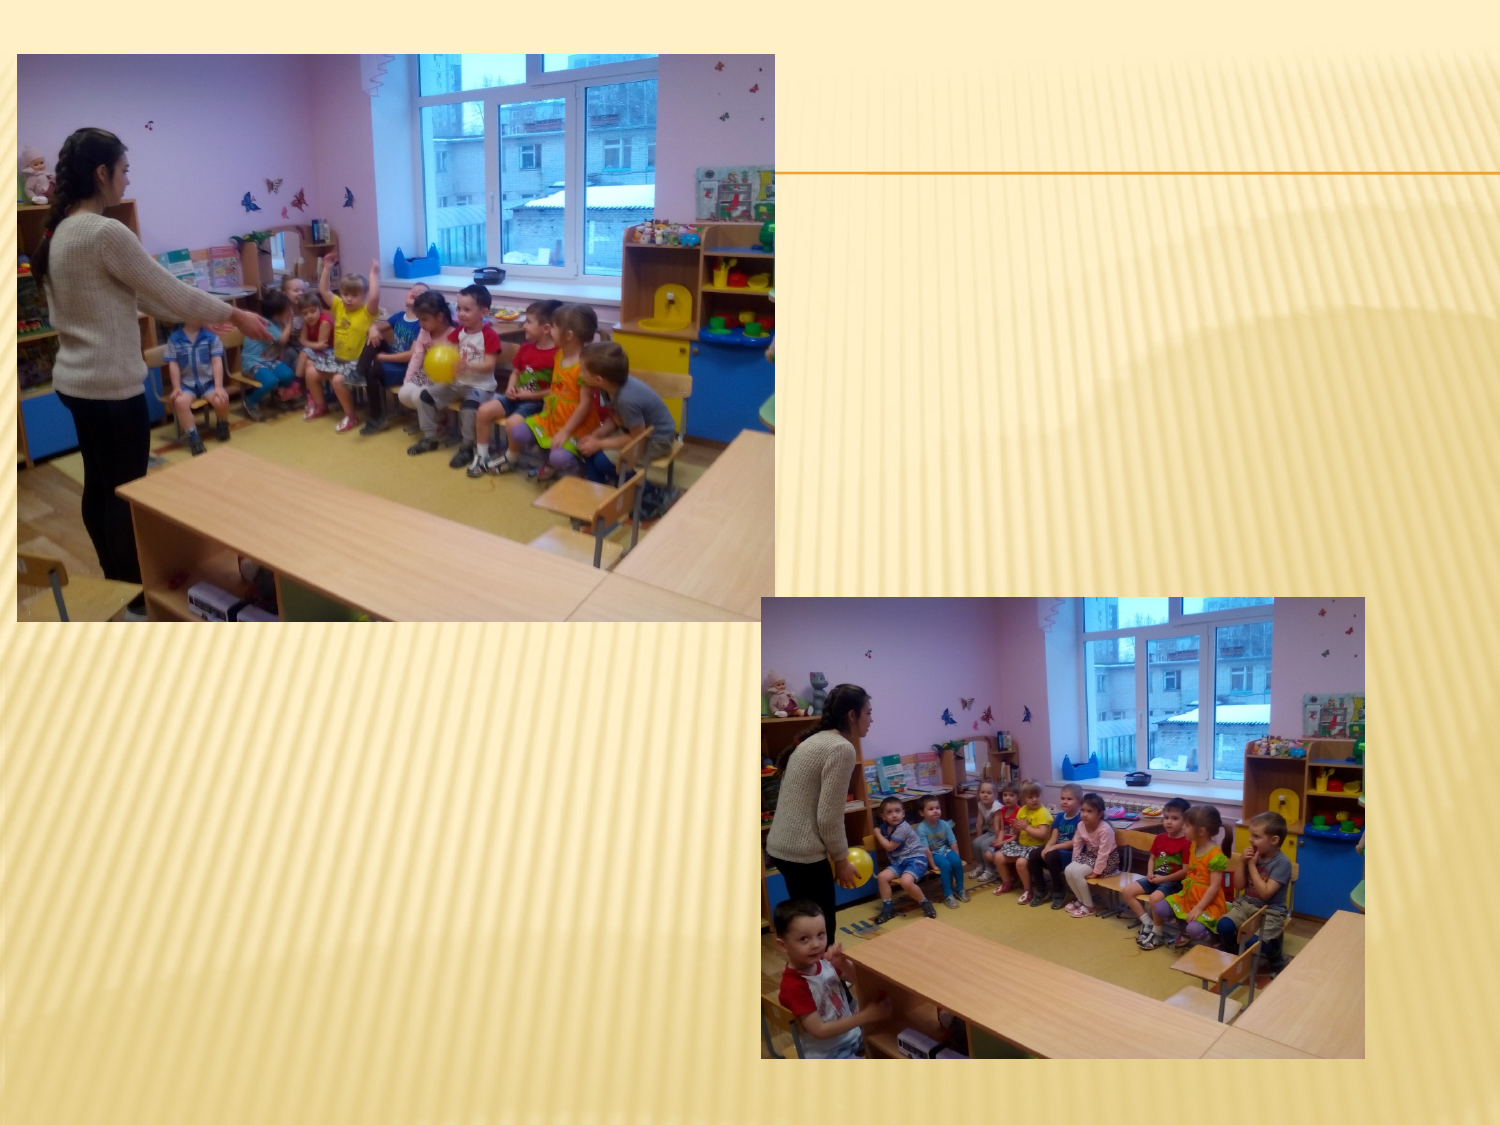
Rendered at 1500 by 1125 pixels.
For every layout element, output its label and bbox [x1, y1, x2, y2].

picture [761, 597, 1365, 1059]
list [17, 54, 775, 623]
